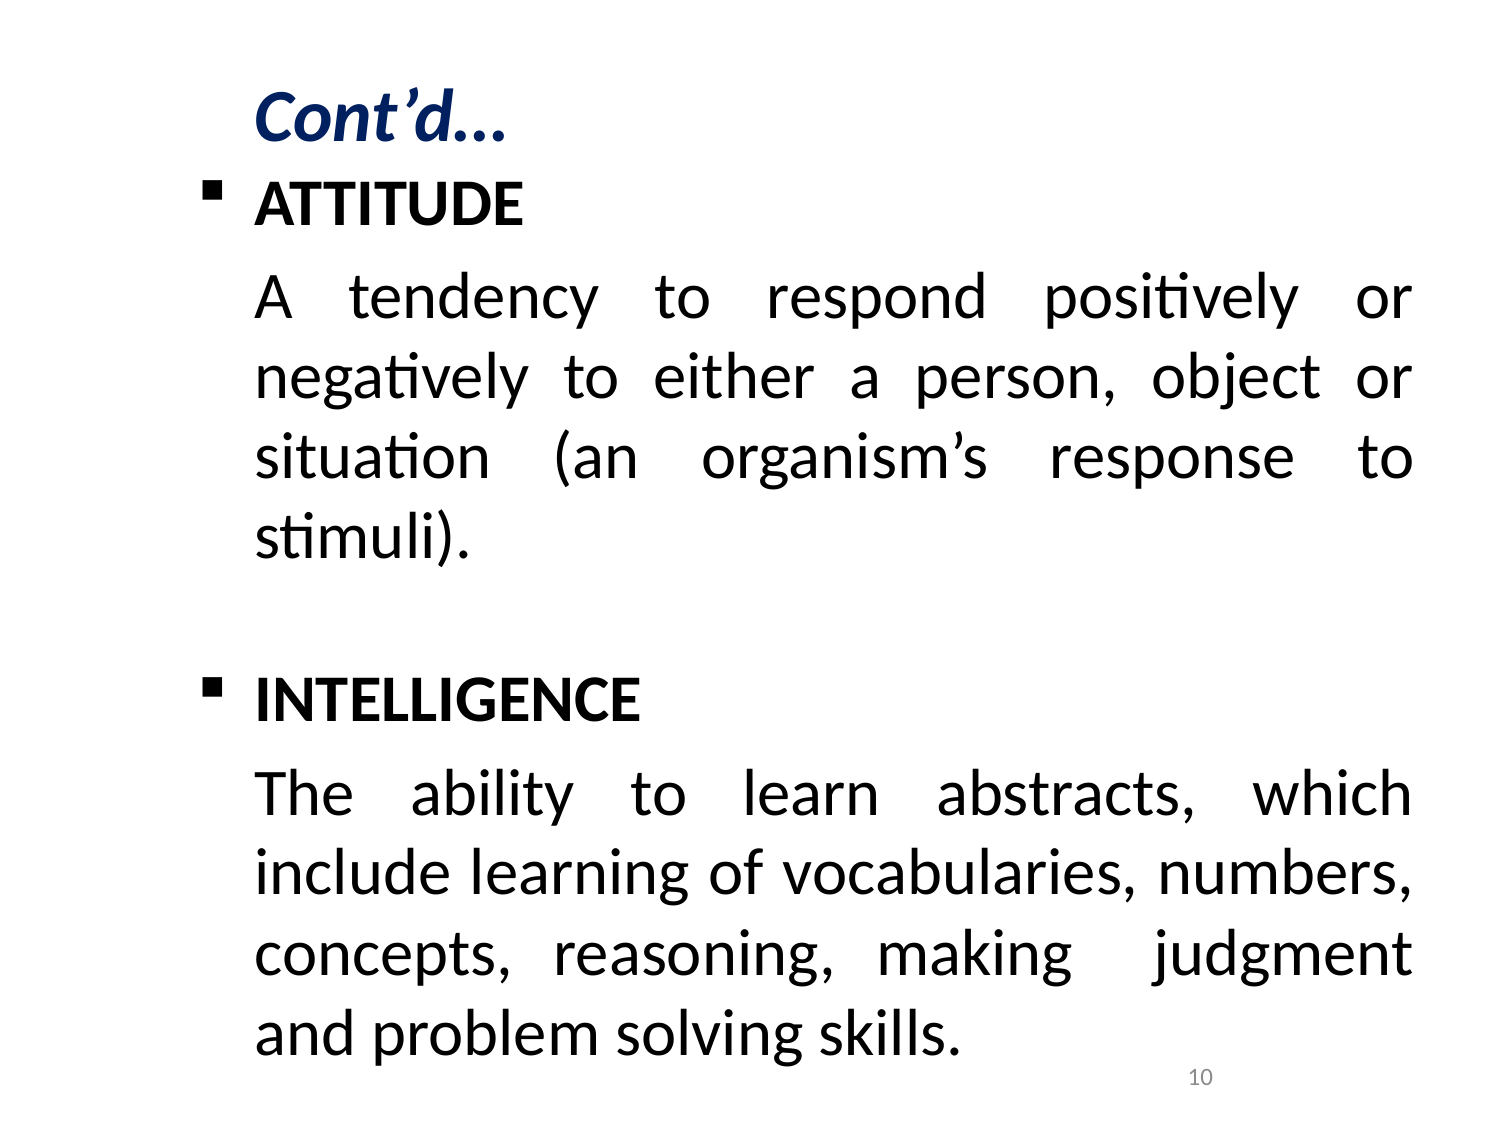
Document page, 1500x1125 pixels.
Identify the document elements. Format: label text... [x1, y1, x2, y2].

title Cont’d… [239, 17, 1196, 151]
slide_number 10 [993, 1037, 1229, 1113]
list ATTITUDE A tendency to respond positively or negatively to either a person, object or situation (an organism’s response to stimuli). INTELLIGENCE The ability to learn abstracts, which include learning of vocabularies, numbers, concepts, reasoning, making judgment and problem solving skills. [183, 151, 1430, 872]
